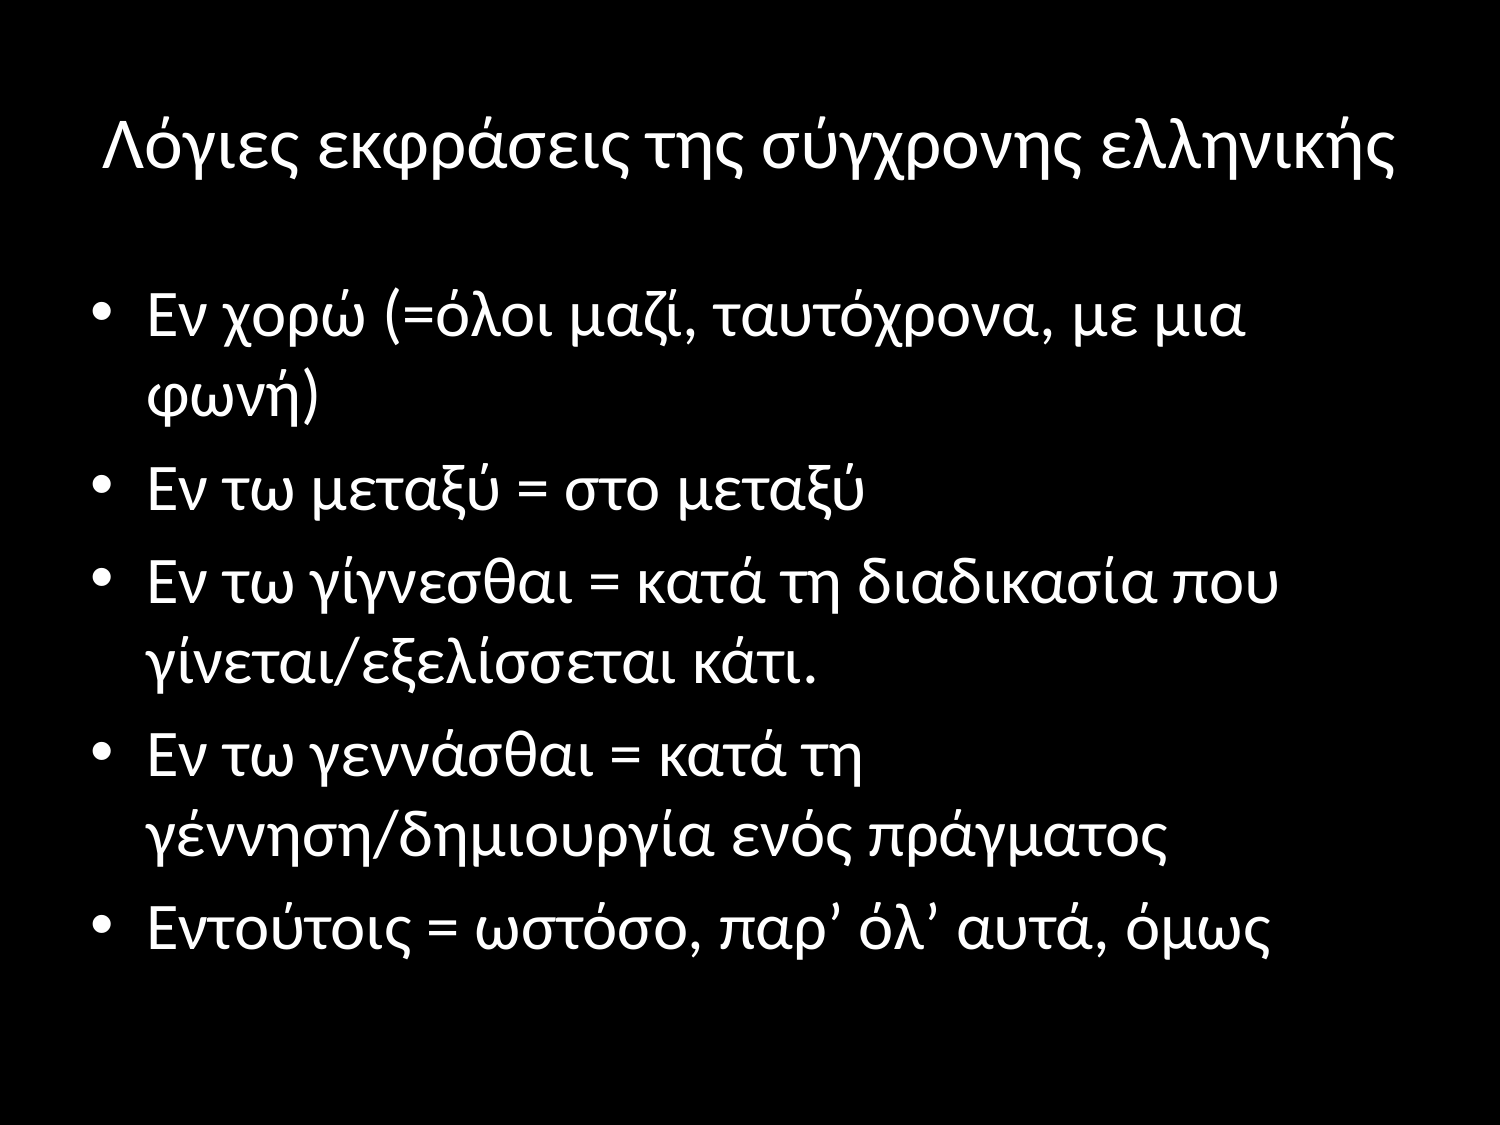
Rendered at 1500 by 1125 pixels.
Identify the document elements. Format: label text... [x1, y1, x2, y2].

title Λόγιες εκφράσεις της σύγχρονης ελληνικής [75, 45, 1425, 233]
list Εν χορώ (=όλοι μαζί, ταυτόχρονα, με μια φωνή) Εν τω μεταξύ = στο μεταξύ Εν τω γίγνεσθαι = κατά τη διαδικασία που γίνεται/εξελίσσεται κάτι. Εν τω γεννάσθαι = κατά τη γέννηση/δημιουργία ενός πράγματος Εντούτοις = ωστόσο, παρ’ όλ’ αυτά, όμως [75, 262, 1425, 1005]
